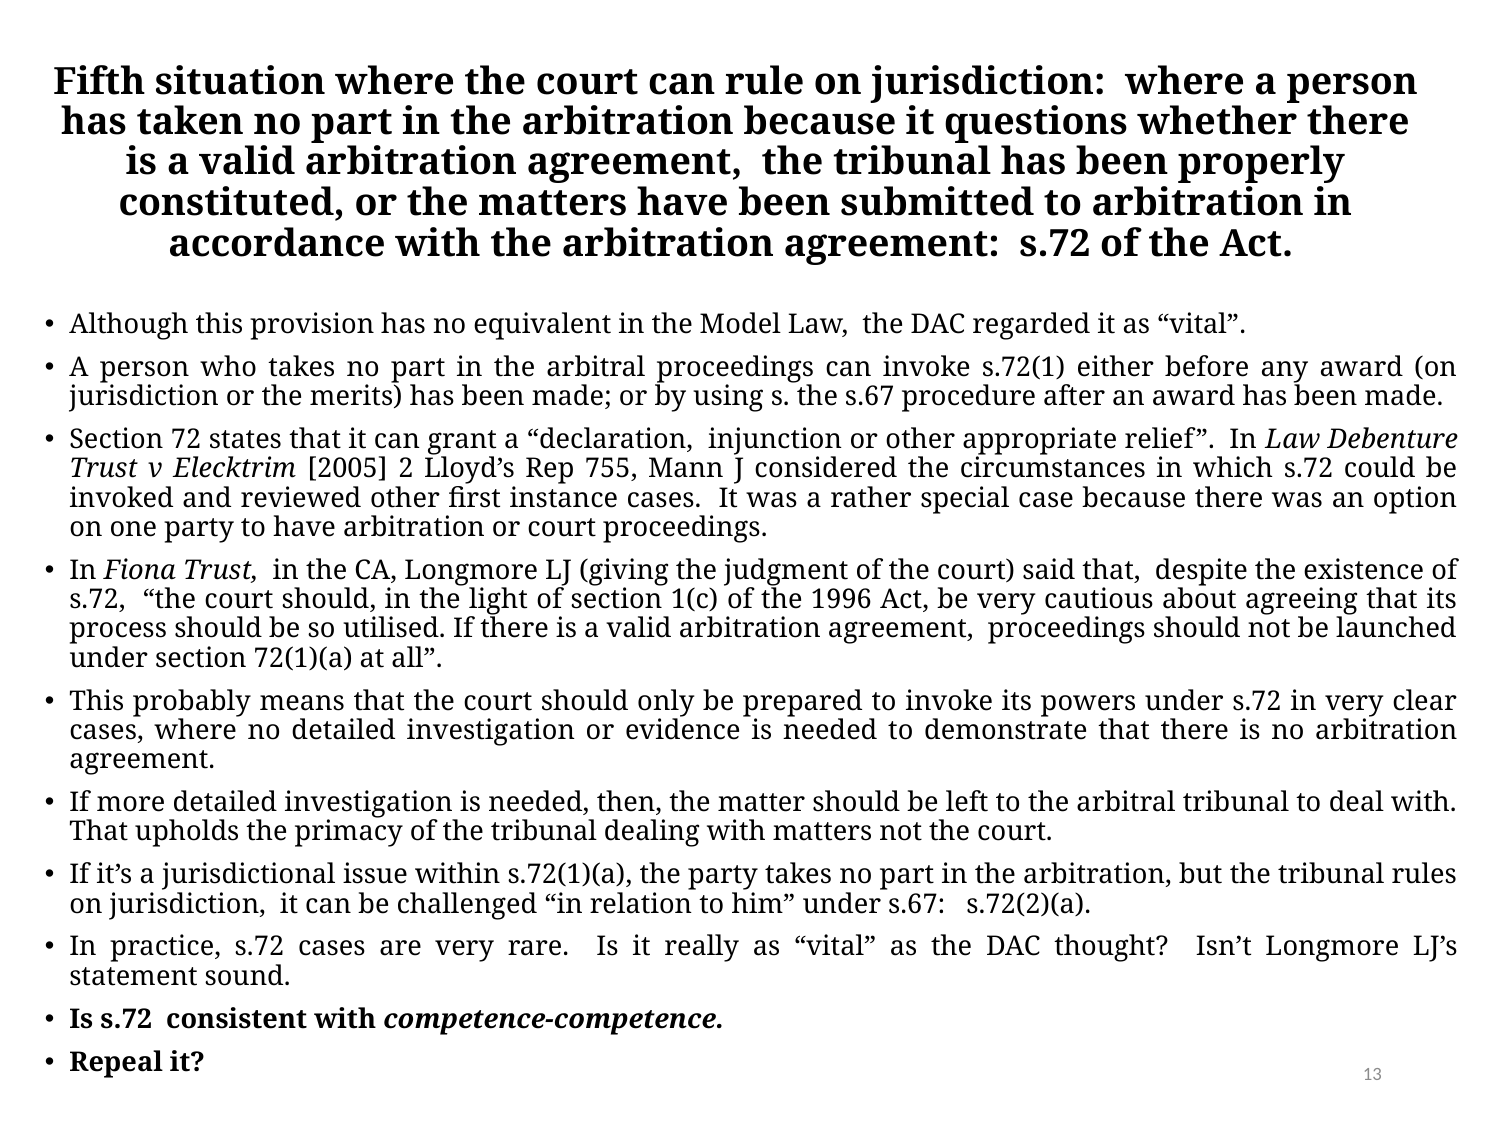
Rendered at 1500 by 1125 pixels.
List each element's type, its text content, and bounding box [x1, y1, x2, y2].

slide_number 13 [1059, 1042, 1397, 1103]
list Although this provision has no equivalent in the Model Law, the DAC regarded it as “vital”. A person who takes no part in the arbitral proceedings can invoke s.72(1) either before any award (on jurisdiction or the merits) has been made; or by using s. the s.67 procedure after an award has been made. Section 72 states that it can grant a “declaration, injunction or other appropriate relief”. In Law Debenture Trust v Elecktrim [2005] 2 Lloyd’s Rep 755, Mann J considered the circumstances in which s.72 could be invoked and reviewed other first instance cases. It was a rather special case because there was an option on one party to have arbitration or court proceedings. In Fiona Trust, in the CA, Longmore LJ (giving the judgment of the court) said that, despite the existence of s.72, “the court should, in the light of section 1(c) of the 1996 Act, be very cautious about agreeing that its process should be so utilised. If there is a valid arbitration agreement, proceedings should not be launched under section 72(1)(a) at all”. This probably means that the court should only be prepared to invoke its powers under s.72 in very clear cases, where no detailed investigation or evidence is needed to demonstrate that there is no arbitration agreement. If more detailed investigation is needed, then, the matter should be left to the arbitral tribunal to deal with. That upholds the primacy of the tribunal dealing with matters not the court. If it’s a jurisdictional issue within s.72(1)(a), the party takes no part in the arbitration, but the tribunal rules on jurisdiction, it can be challenged “in relation to him” under s.67: s.72(2)(a). In practice, s.72 cases are very rare. Is it really as “vital” as the DAC thought? Isn’t Longmore LJ’s statement sound. Is s.72 consistent with competence-competence. Repeal it? [29, 302, 1474, 1103]
title Fifth situation where the court can rule on jurisdiction: where a person has taken no part in the arbitration because it questions whether there is a valid arbitration agreement, the tribunal has been properly constituted, or the matters have been submitted to arbitration in accordance with the arbitration agreement: s.72 of the Act. [29, 47, 1443, 279]
